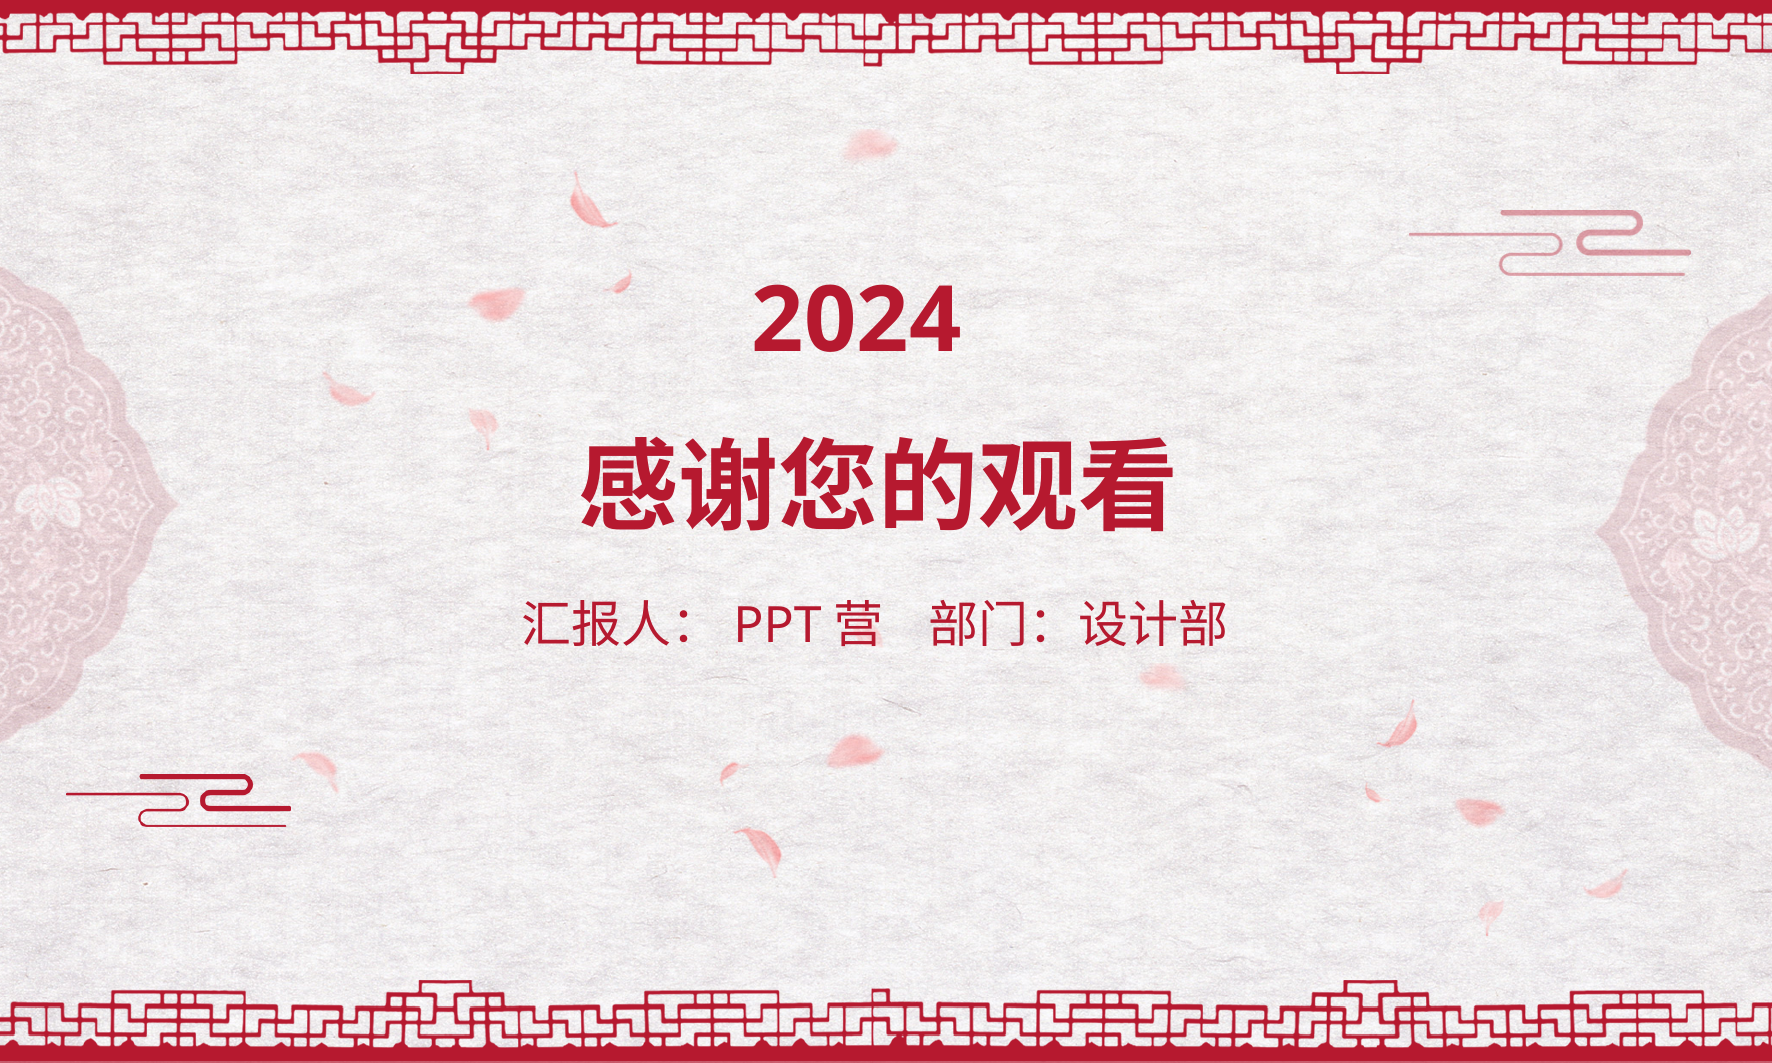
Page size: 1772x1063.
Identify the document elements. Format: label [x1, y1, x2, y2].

text_box [506, 252, 1312, 662]
picture [0, 0, 1772, 1063]
